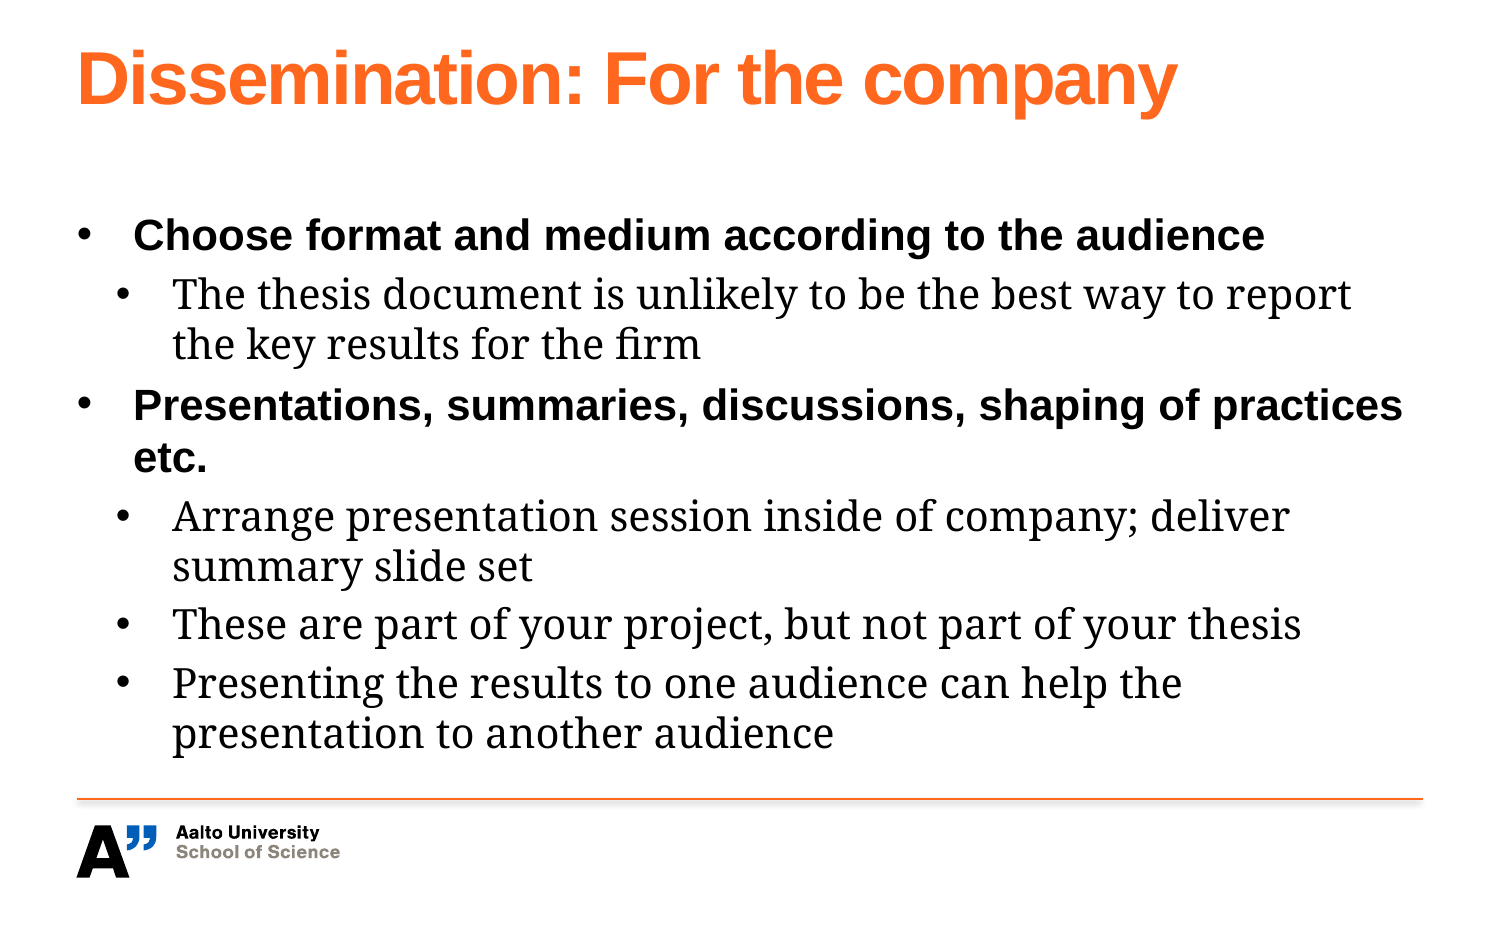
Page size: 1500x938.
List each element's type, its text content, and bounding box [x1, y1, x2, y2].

list Choose format and medium according to the audience The thesis document is unlikely to be the best way to report the key results for the firm Presentations, summaries, discussions, shaping of practices etc. Arrange presentation session inside of company; deliver summary slide set These are part of your project, but not part of your thesis Presenting the results to one audience can help the presentation to another audience [76, 206, 1424, 755]
title Dissemination: For the company [76, 43, 1424, 206]
